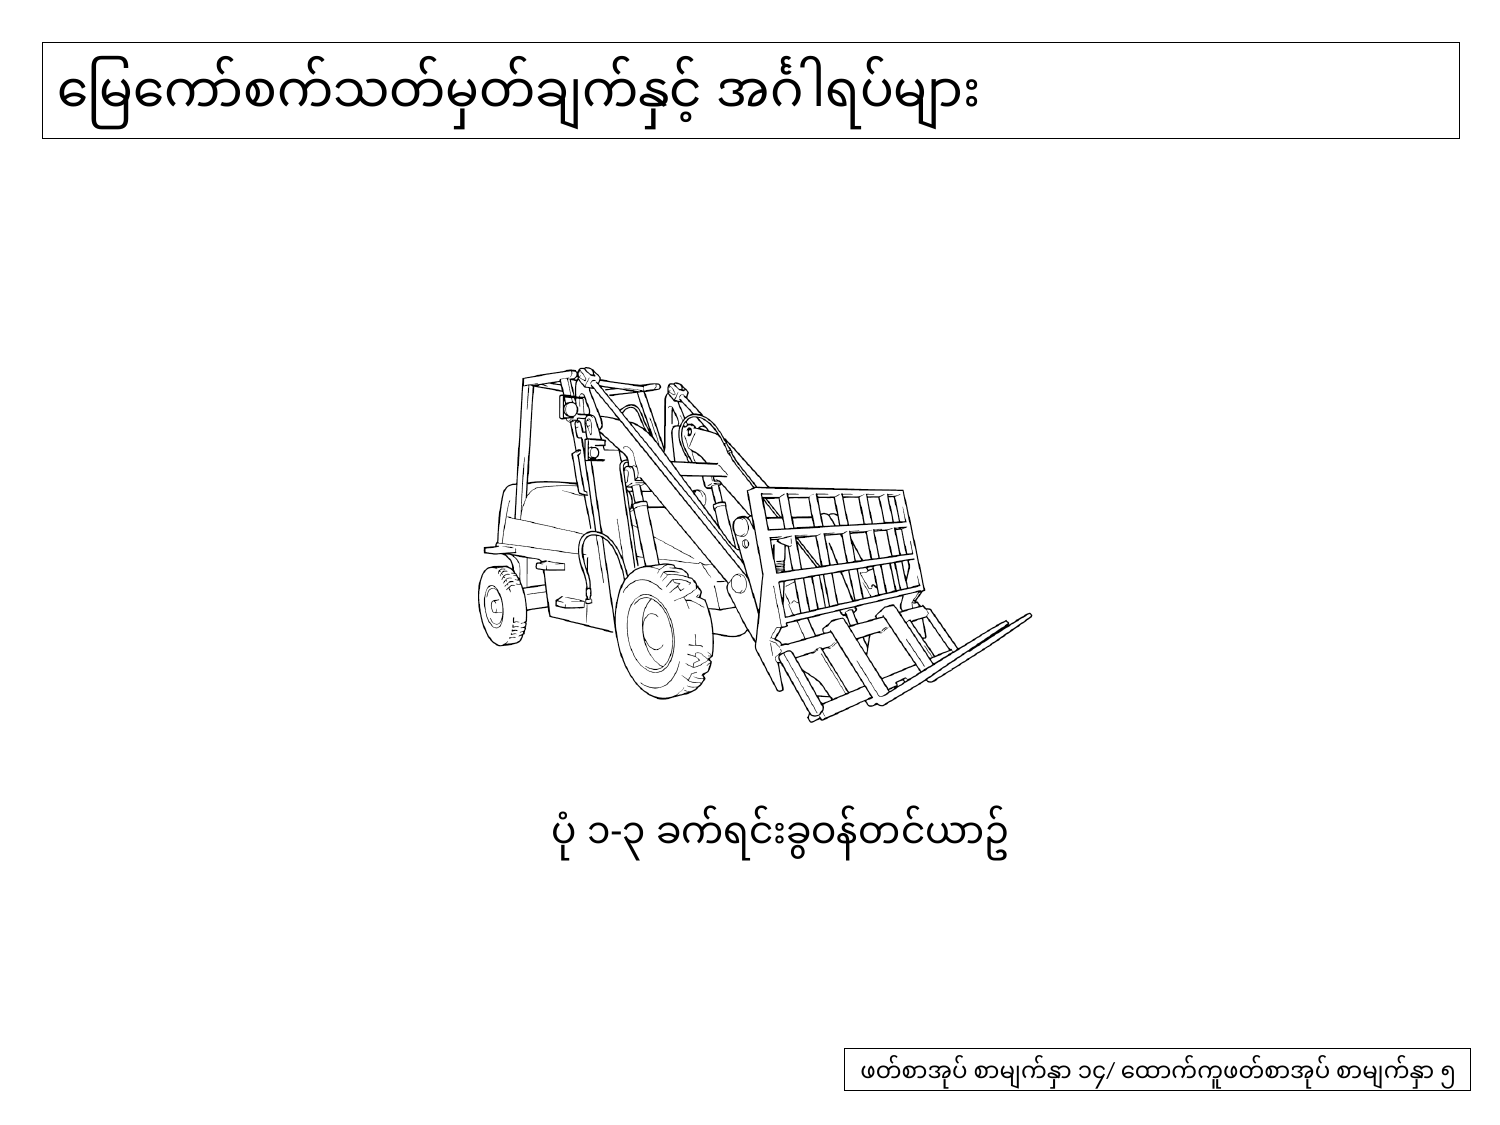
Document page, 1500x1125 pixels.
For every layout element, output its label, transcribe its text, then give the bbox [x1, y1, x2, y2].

picture [465, 366, 1037, 728]
title မြေကော်စက်သတ်မှတ်ချက်နှင့် အင်္ဂါရပ်များ [42, 42, 1460, 139]
text_box ပုံ ၁-၃ ခက်ရင်းခွဝန်တင်ယာဥ် [524, 798, 1037, 859]
text_box ဖတ်စာအုပ် စာမျက်နှာ ၁၄/ ထောက်ကူဖတ်စာအုပ် စာမျက်နှာ ၅ [844, 1048, 1471, 1091]
